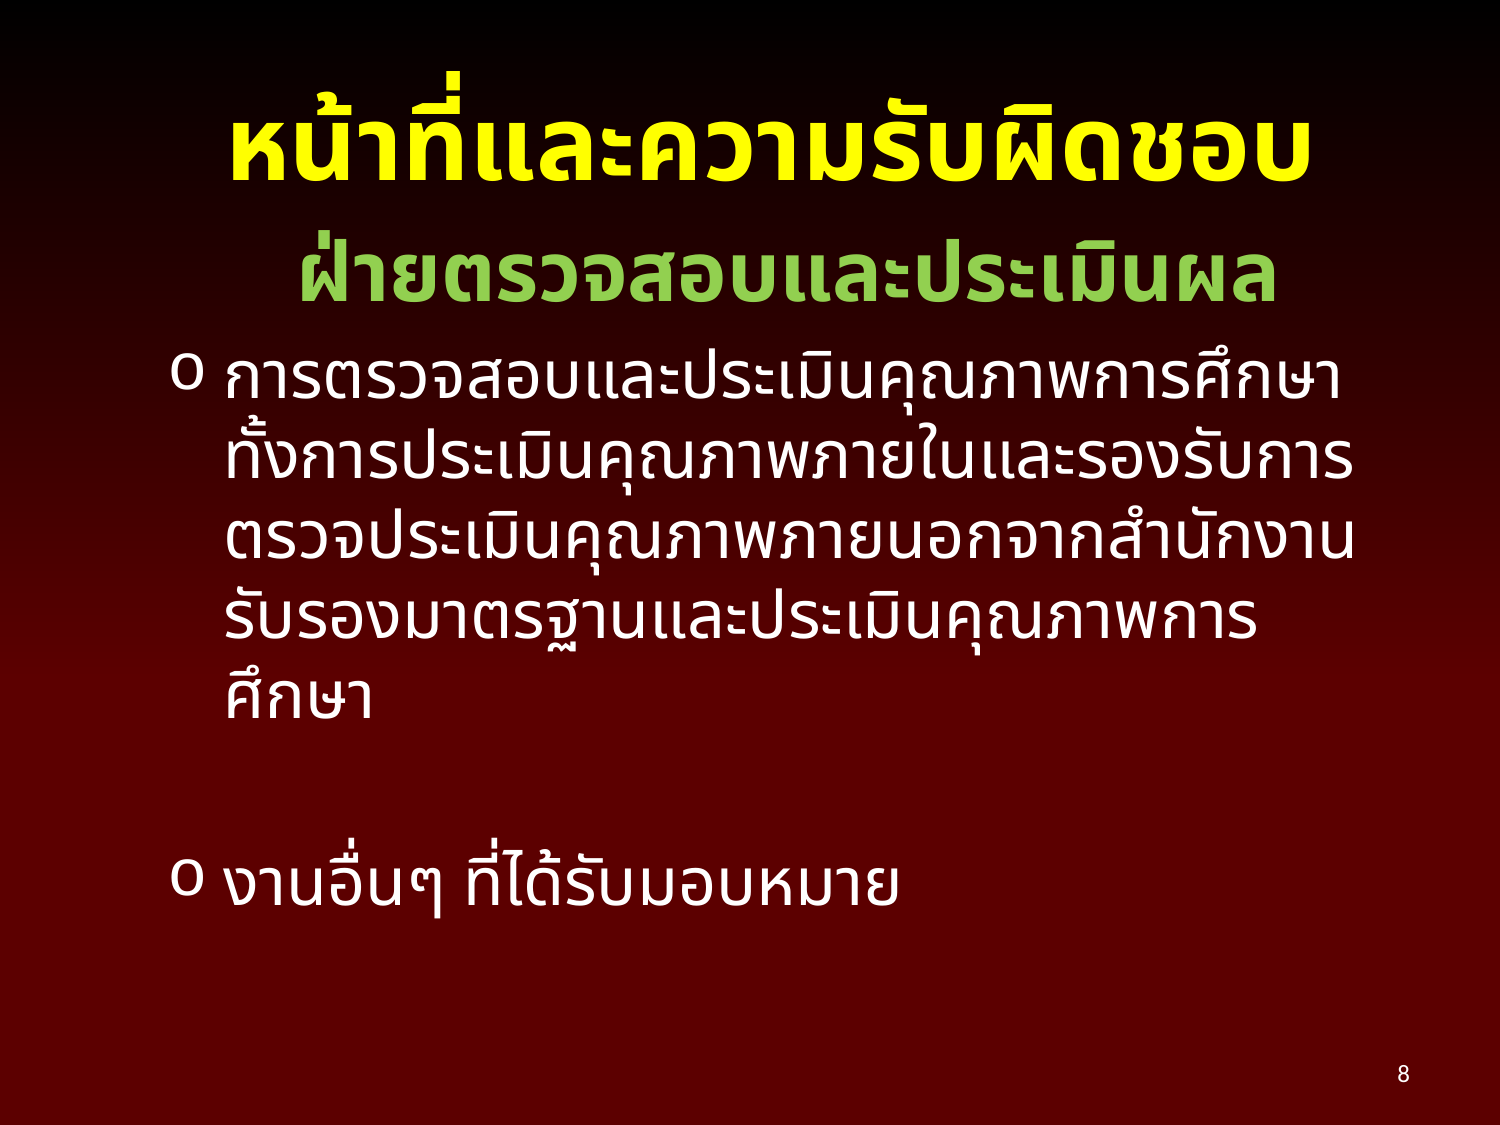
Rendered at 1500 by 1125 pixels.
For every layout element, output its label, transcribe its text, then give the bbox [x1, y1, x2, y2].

slide_number 8 [1074, 1042, 1425, 1103]
list ฝ่ายตรวจสอบและประเมินผล การตรวจสอบและประเมินคุณภาพการศึกษาทั้งการประเมินคุณภาพภายในและรองรับการตรวจประเมินคุณภาพภายนอกจากสำนักงานรับรองมาตรฐานและประเมินคุณภาพการศึกษา งานอื่นๆ ที่ได้รับมอบหมาย [152, 210, 1426, 1001]
title หน้าที่และความรับผิดชอบ [116, 44, 1426, 233]
